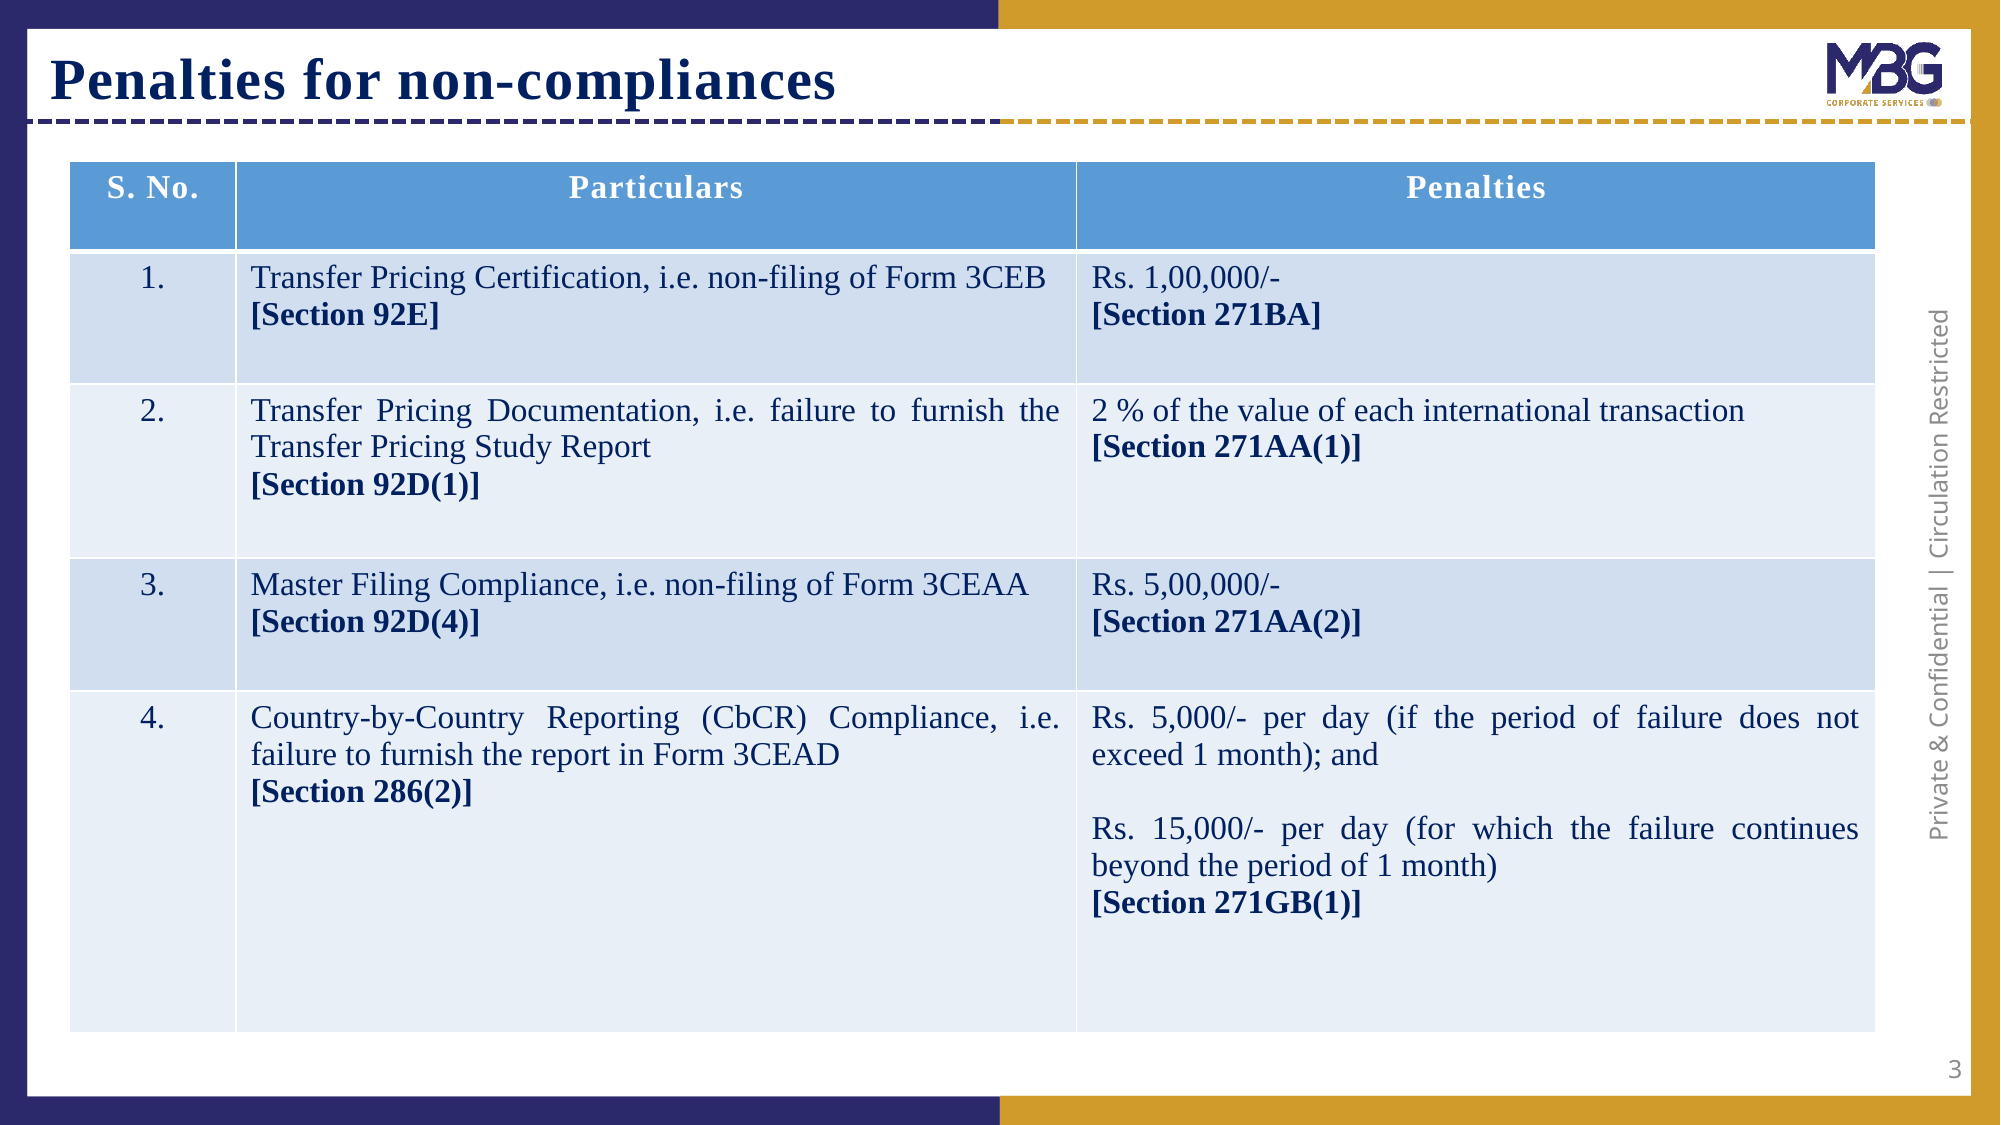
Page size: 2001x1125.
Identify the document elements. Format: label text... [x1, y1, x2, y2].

table_cell 2. [70, 385, 235, 557]
table_cell Transfer Pricing Documentation, i.e. failure to furnish the Transfer Pricing Study Report [Section 92D(1)] [237, 385, 1076, 557]
table_cell Rs. 5,000/- per day (if the period of failure does not exceed 1 month); and Rs. 15,000/- per day (for which the failure continues beyond the period of 1 month) [Section 271GB(1)] [1077, 692, 1875, 1032]
table_cell Country-by-Country Reporting (CbCR) Compliance, i.e. failure to furnish the report in Form 3CEAD [Section 286(2)] [237, 692, 1076, 1032]
table_cell 2 % of the value of each international transaction [Section 271AA(1)] [1077, 385, 1875, 557]
table_header Penalties [1077, 162, 1875, 249]
table_cell Rs. 5,00,000/- [Section 271AA(2)] [1077, 559, 1875, 690]
slide_number 3 [1527, 1040, 1978, 1101]
title Penalties for non-compliances [34, 38, 1810, 114]
table_cell 1. [70, 254, 235, 383]
picture [1812, 27, 1955, 113]
table_header Particulars [237, 162, 1076, 249]
table_cell Master Filing Compliance, i.e. non-filing of Form 3CEAA [Section 92D(4)] [237, 559, 1076, 690]
table_header S. No. [70, 162, 235, 249]
table_cell Transfer Pricing Certification, i.e. non-filing of Form 3CEB [Section 92E] [237, 254, 1076, 383]
table_cell 3. [70, 559, 235, 690]
table_cell Rs. 1,00,000/- [Section 271BA] [1077, 254, 1875, 383]
table_cell 4. [70, 692, 235, 1032]
